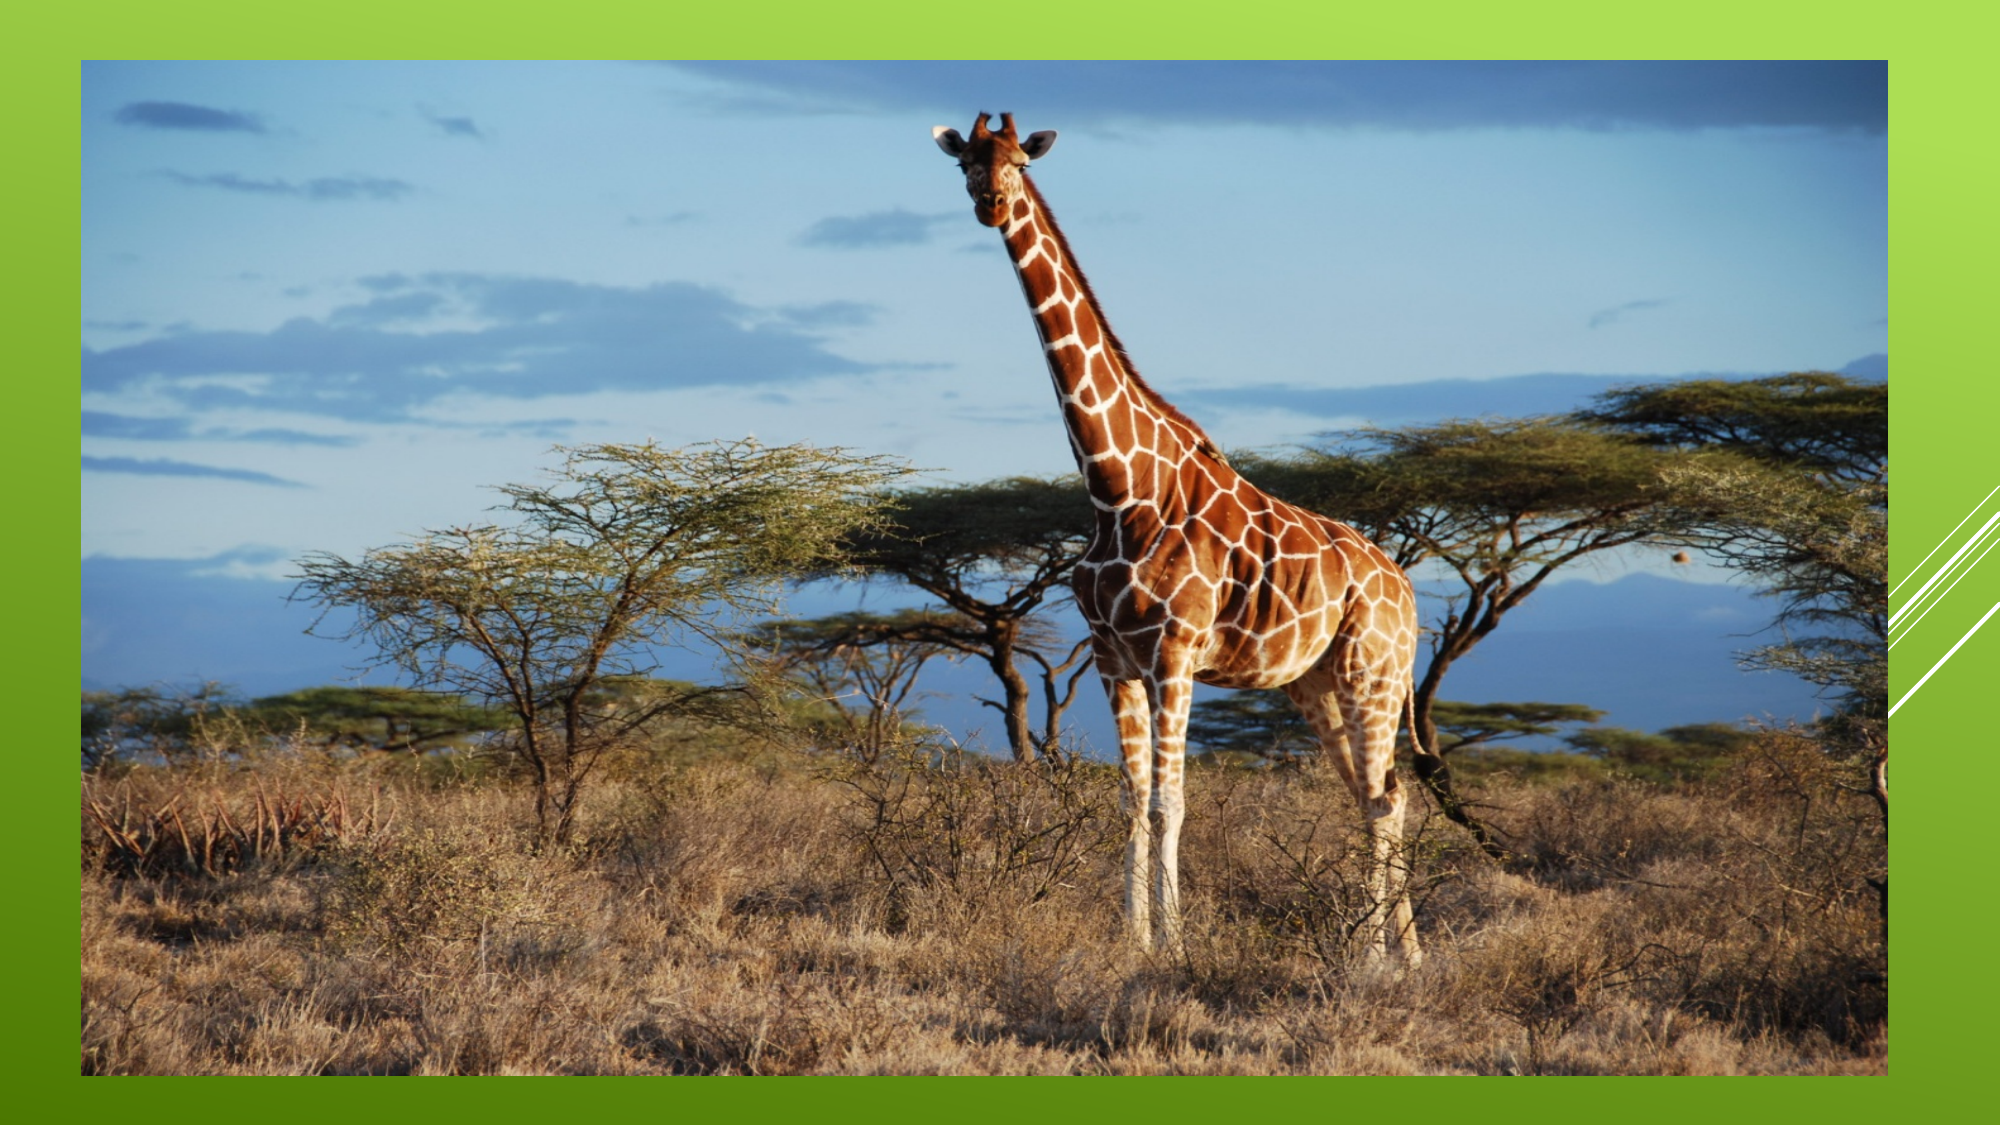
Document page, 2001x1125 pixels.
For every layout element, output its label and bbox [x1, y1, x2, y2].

picture [81, 60, 1888, 1076]
